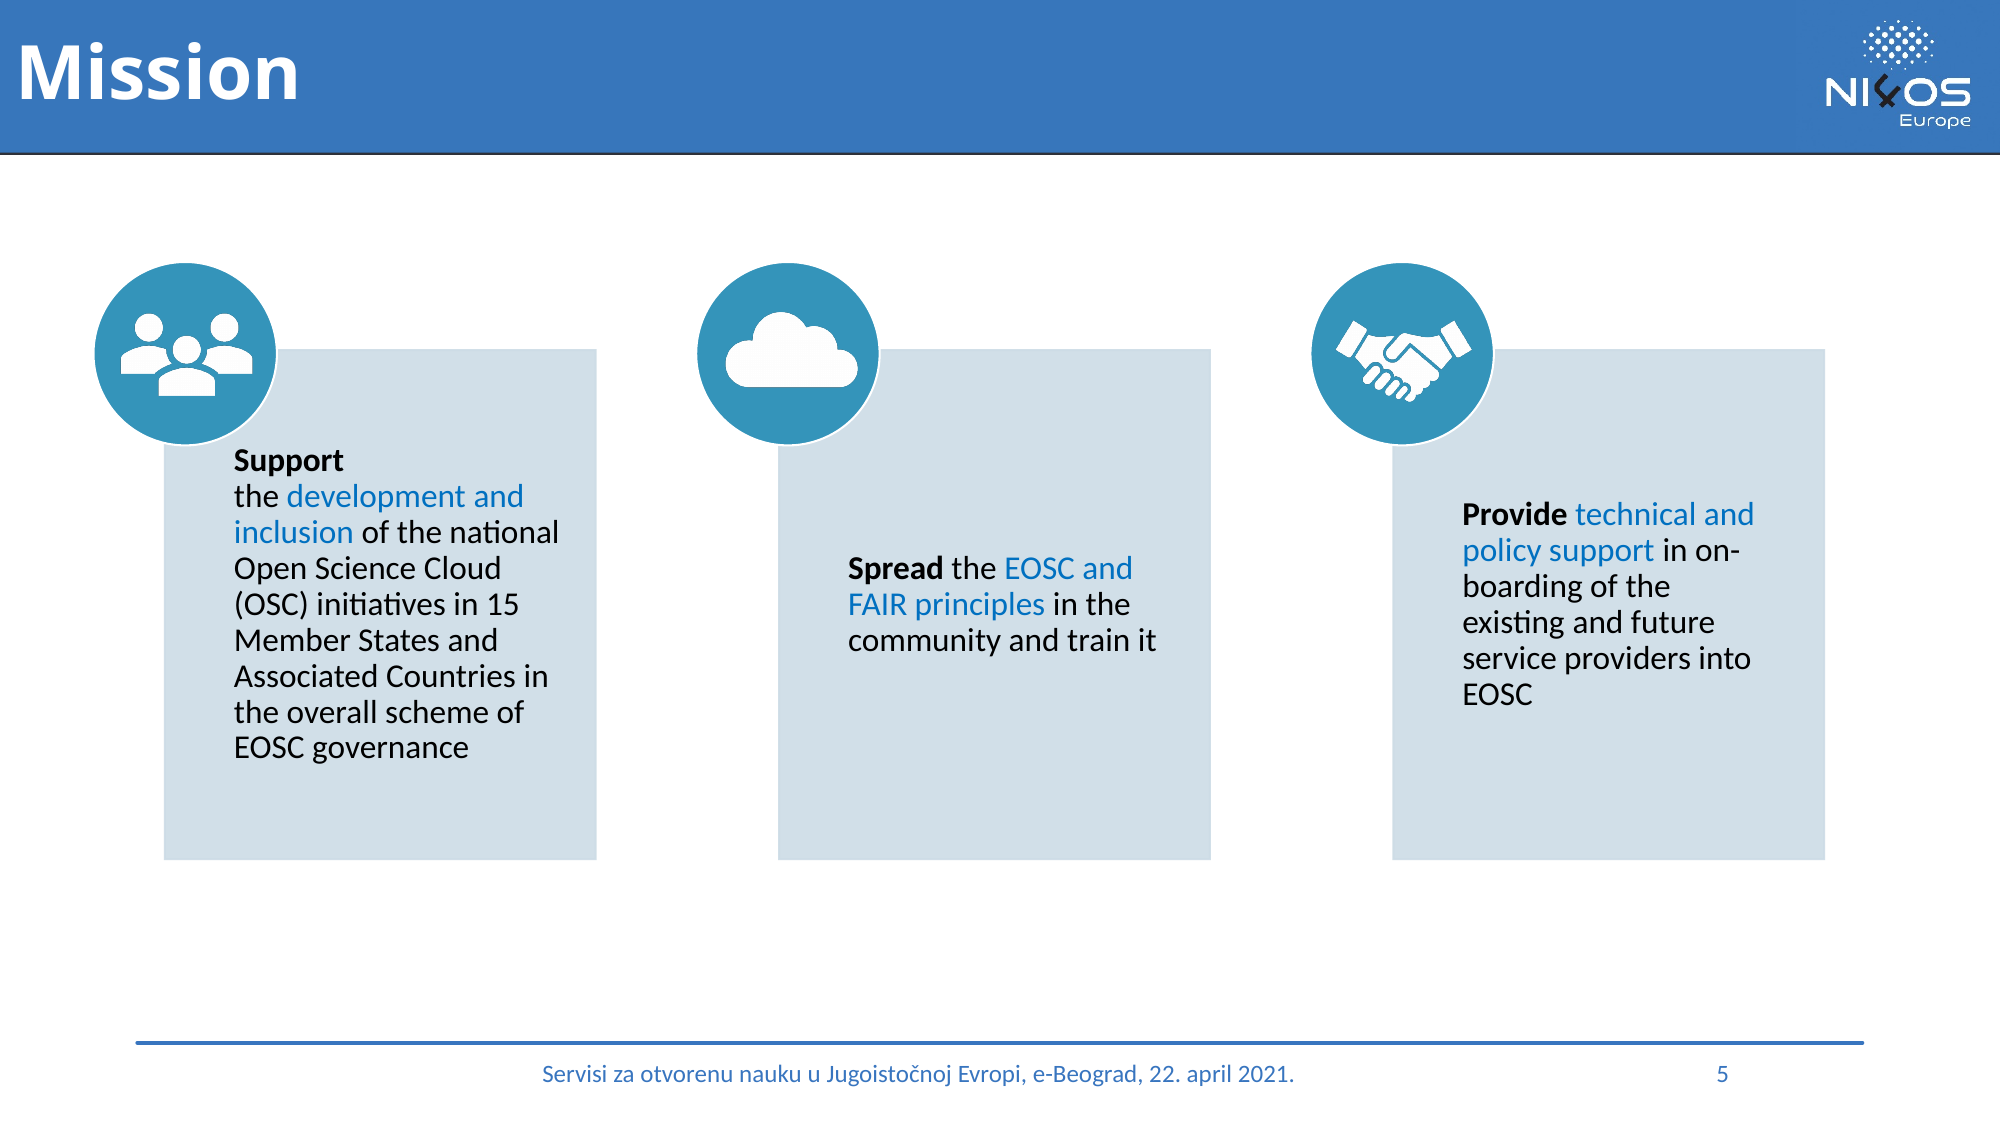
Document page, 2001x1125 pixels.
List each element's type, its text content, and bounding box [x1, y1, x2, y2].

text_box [93, 82, 1729, 1044]
picture [1796, 0, 2000, 151]
footer Servisi za otvorenu nauku u Jugoistočnoj Evropi, e-Beograd, 22. april 2021. [137, 1044, 1702, 1103]
title Mission [0, 0, 2000, 153]
slide_number 5 [1702, 1042, 1863, 1103]
